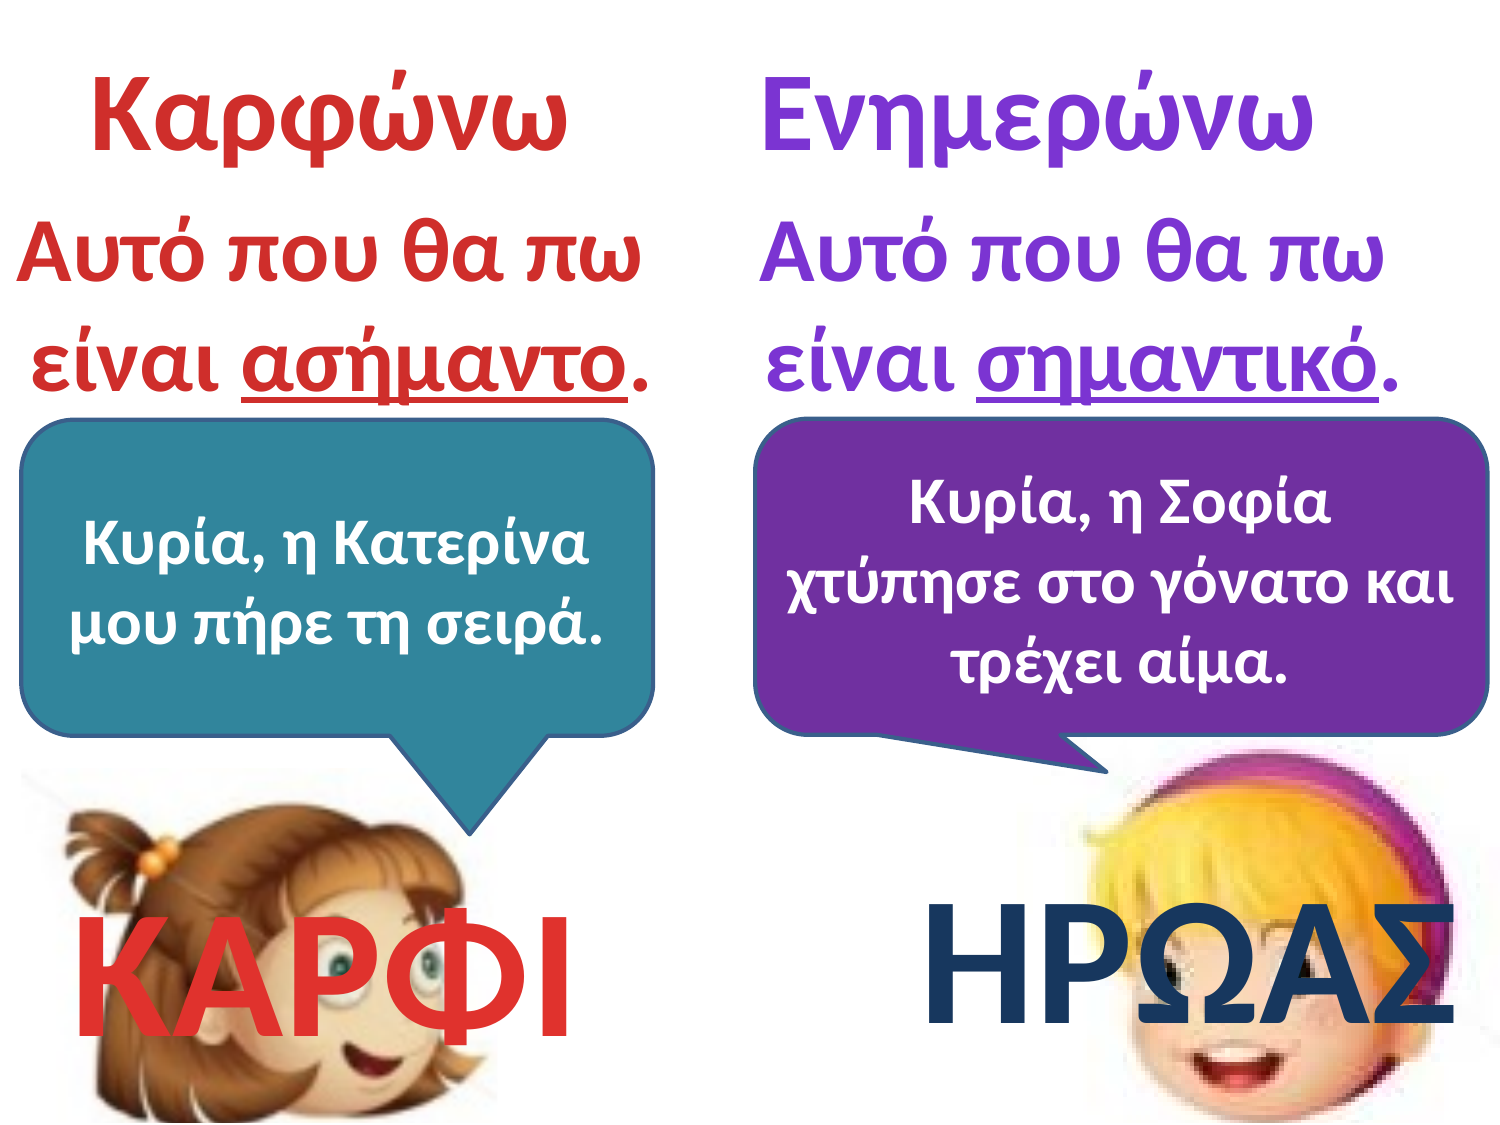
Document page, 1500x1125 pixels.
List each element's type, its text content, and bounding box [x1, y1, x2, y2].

picture [1016, 704, 1500, 1124]
text_box ΗΡΩΑΣ [904, 833, 1011, 1068]
text_box Κυρία, η Κατερίνα μου πήρε τη σειρά. [19, 417, 656, 797]
text_box Αυτό που θα πω είναι σημαντικό. [744, 182, 1424, 418]
text_box Κυρία, η Σοφία χτύπησε στο γόνατο και τρέχει αίμα. [753, 416, 1490, 759]
picture [21, 768, 498, 1123]
text_box Καρφώνω [75, 30, 612, 181]
text_box Ενημερώνω [744, 30, 1333, 181]
text_box Αυτό που θα πω είναι ασήμαντο. [1, 182, 681, 418]
text_box ΚΑΡΦΙ [502, 845, 596, 1081]
